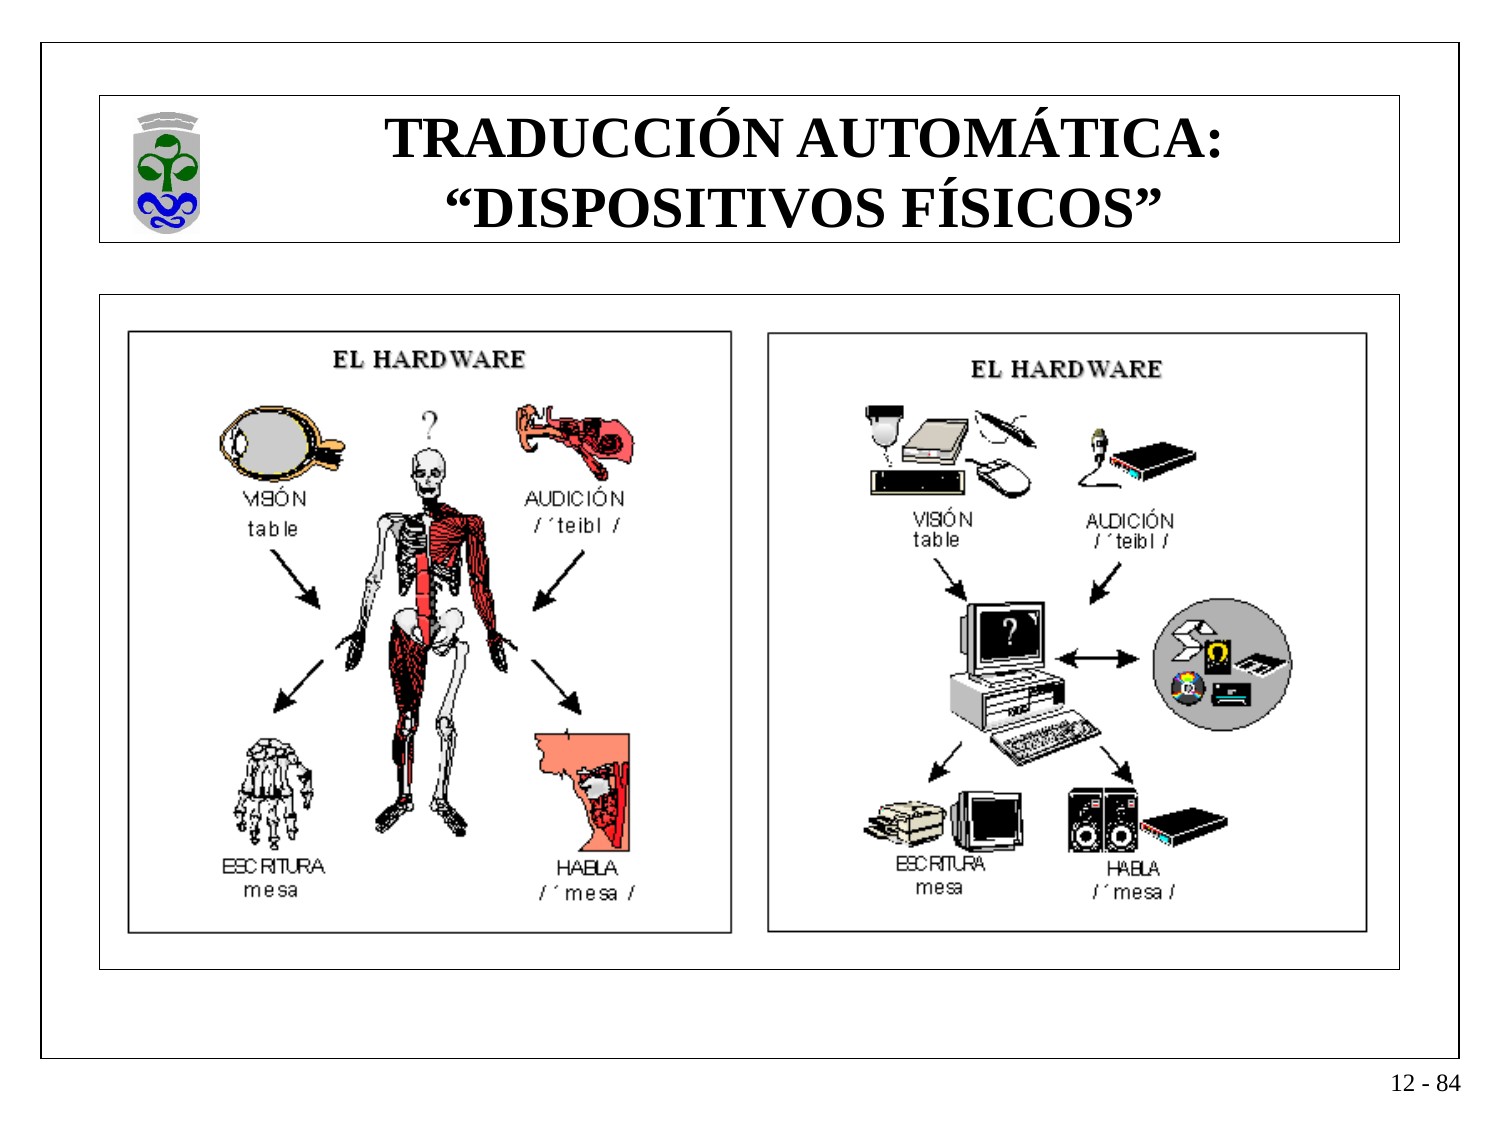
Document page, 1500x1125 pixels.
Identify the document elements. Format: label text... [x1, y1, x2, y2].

slide_number 12 - 84 [1163, 1058, 1477, 1089]
list [99, 294, 1400, 970]
picture [123, 326, 739, 939]
picture [761, 326, 1377, 941]
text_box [133, 112, 200, 234]
title TRADUCCIÓN AUTOMÁTICA: “DISPOSITIVOS FÍSICOS” [99, 95, 1400, 243]
